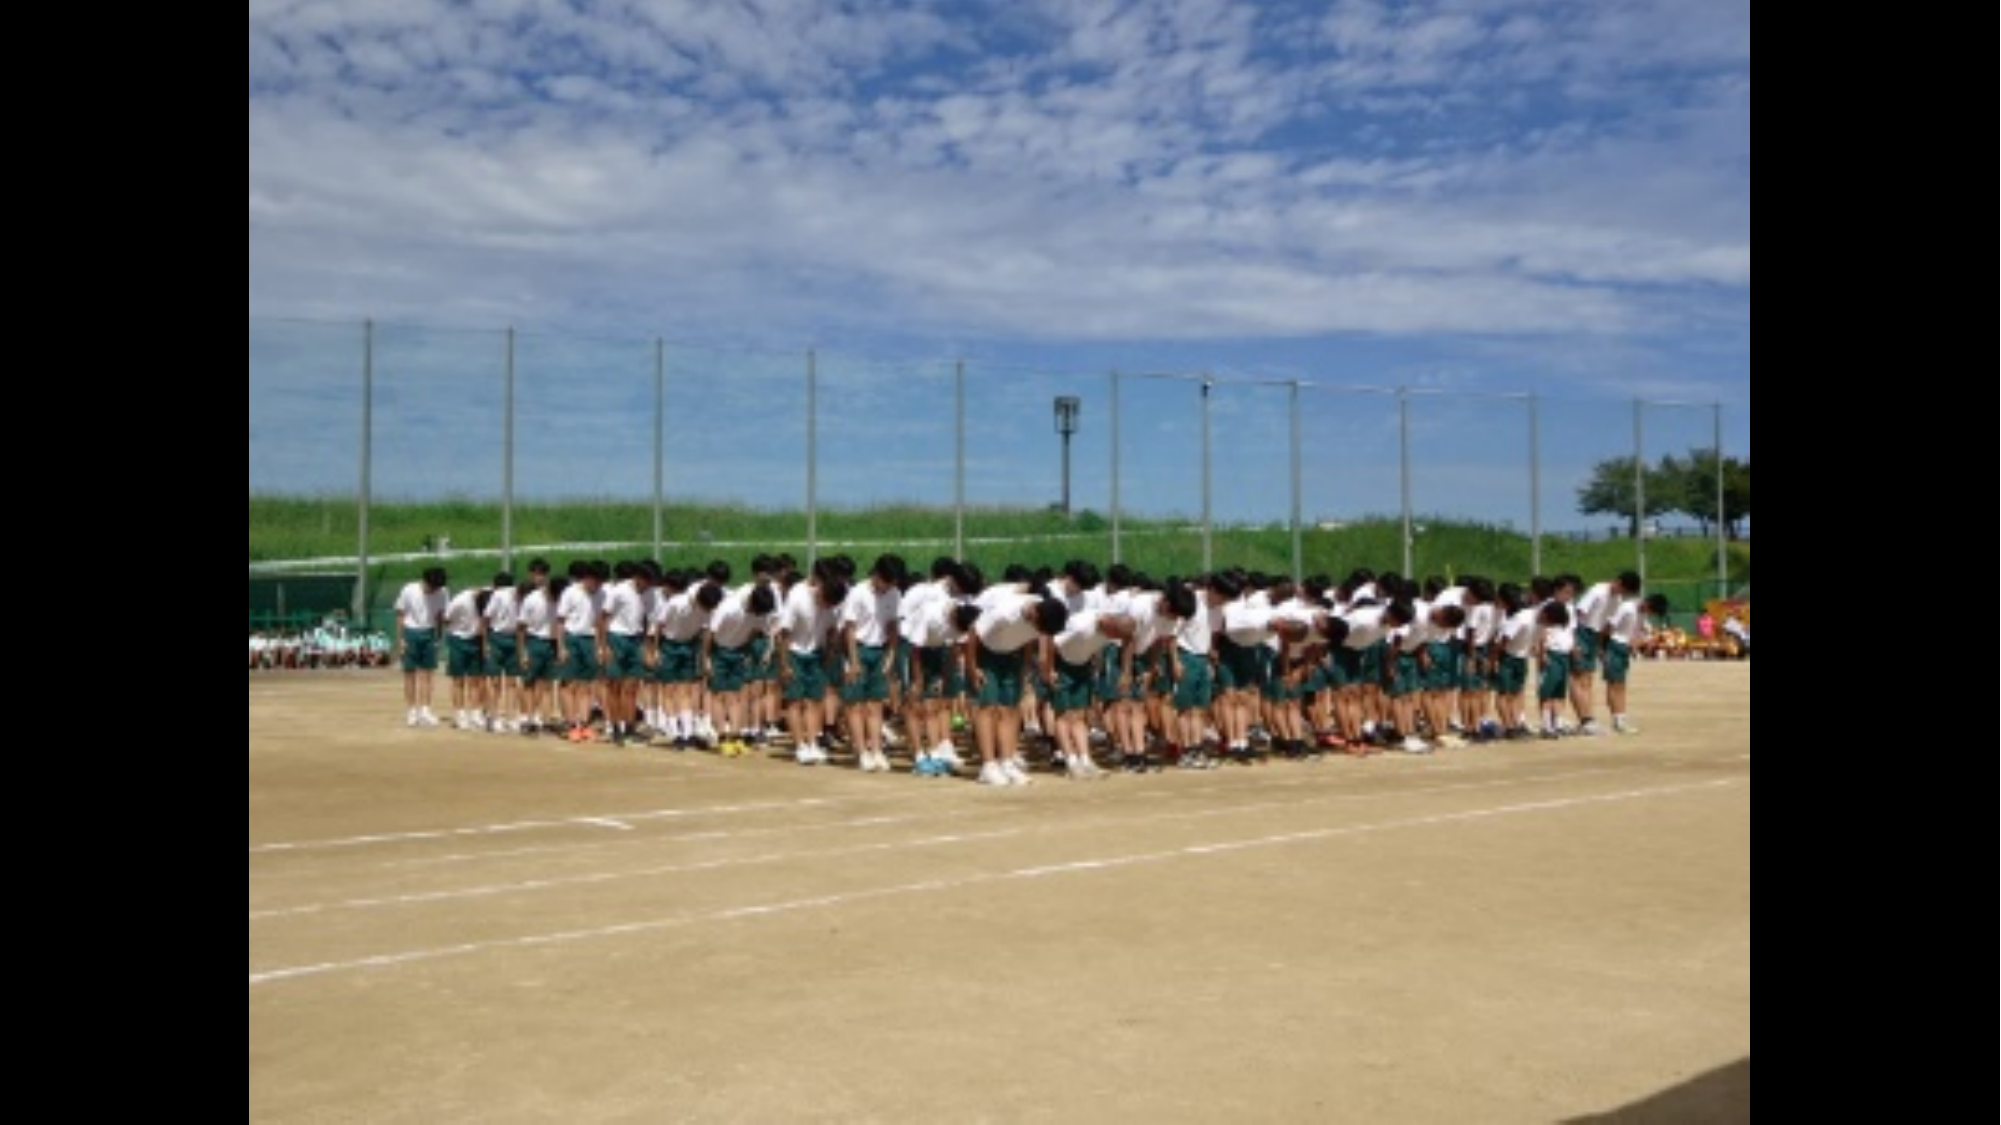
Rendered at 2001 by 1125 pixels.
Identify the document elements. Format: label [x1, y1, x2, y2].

picture [249, 0, 1750, 1125]
